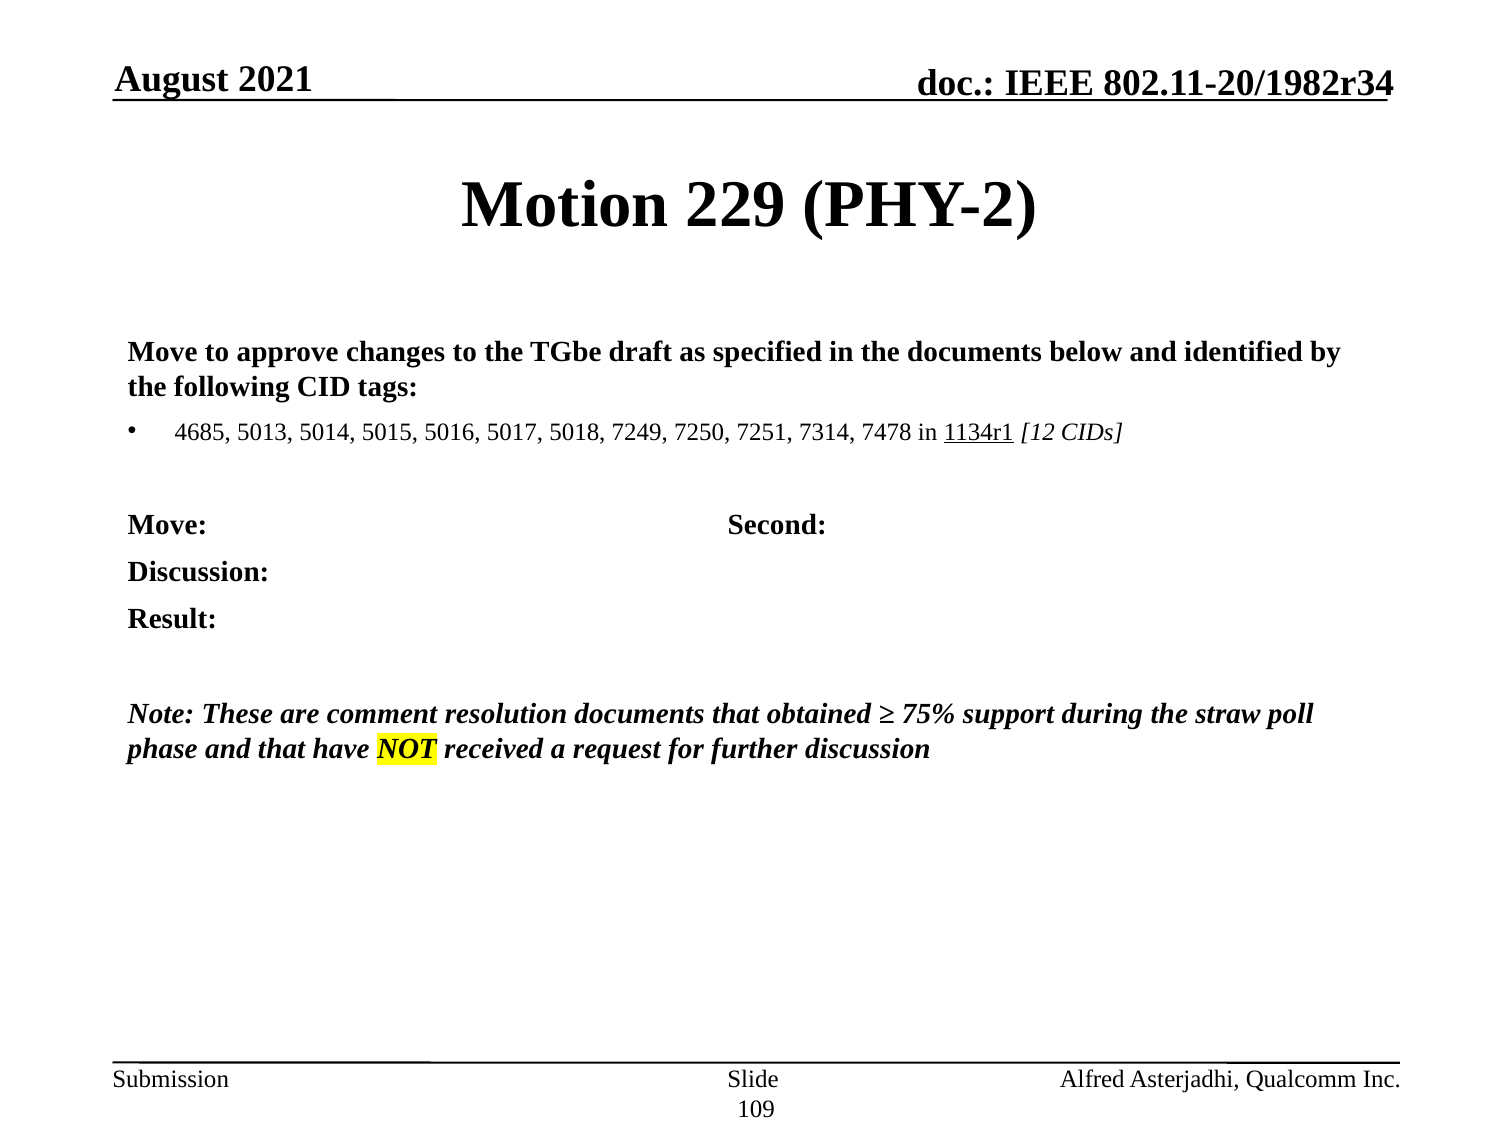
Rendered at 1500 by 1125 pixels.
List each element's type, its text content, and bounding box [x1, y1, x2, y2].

list Move to approve changes to the TGbe draft as specified in the documents below and identified by the following CID tags: 4685, 5013, 5014, 5015, 5016, 5017, 5018, 7249, 7250, 7251, 7314, 7478 in 1134r1 [12 CIDs] Move: Second: Discussion: Result: Note: These are comment resolution documents that obtained ≥ 75% support during the straw poll phase and that have NOT received a request for further discussion [112, 324, 1388, 1063]
footer Alfred Asterjadhi, Qualcomm Inc. [878, 1061, 1402, 1093]
slide_number Slide 109 [712, 1061, 800, 1123]
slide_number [114, 54, 423, 100]
title Motion 229 (PHY-2) [112, 112, 1388, 288]
